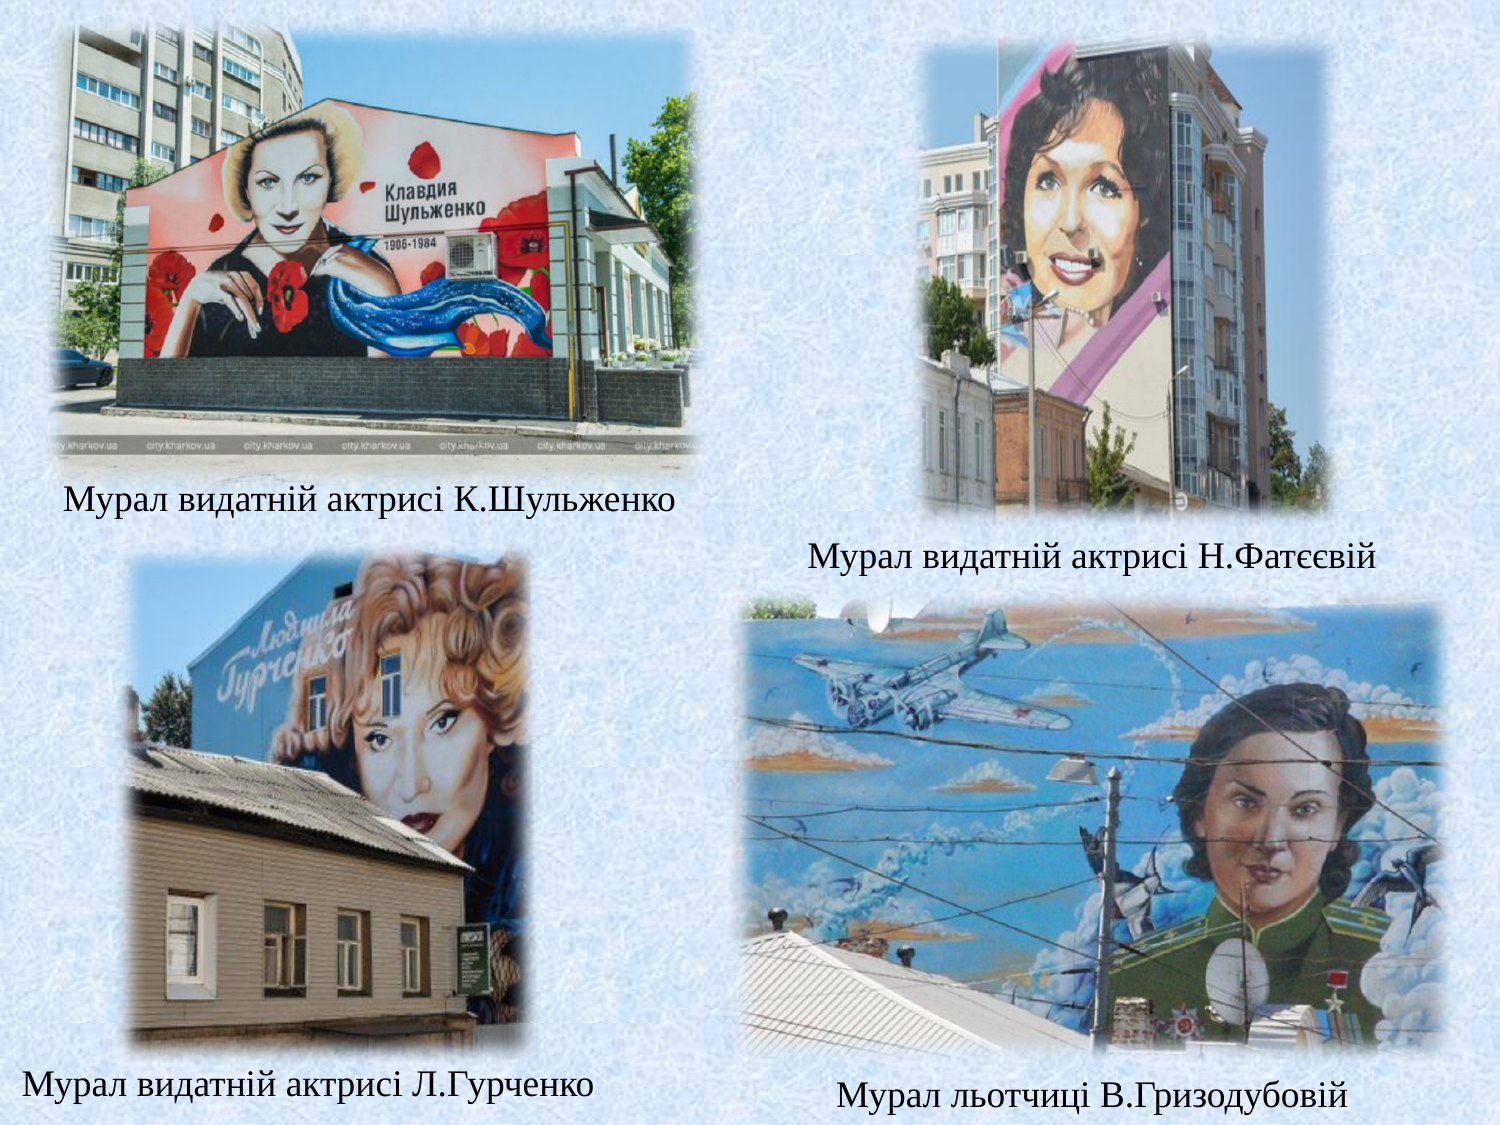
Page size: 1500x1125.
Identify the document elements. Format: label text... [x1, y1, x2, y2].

text_box Мурал льотчиці В.Гризодубовій [821, 1073, 1364, 1122]
text_box Мурал видатній актрисі К.Шульженко [48, 503, 692, 526]
text_box Мурал видатній актрисі Н.Фатєєвій [792, 523, 1392, 584]
picture [0, 0, 1500, 1125]
text_box Мурал видатній актрисі Л.Гурченко [6, 1052, 610, 1112]
